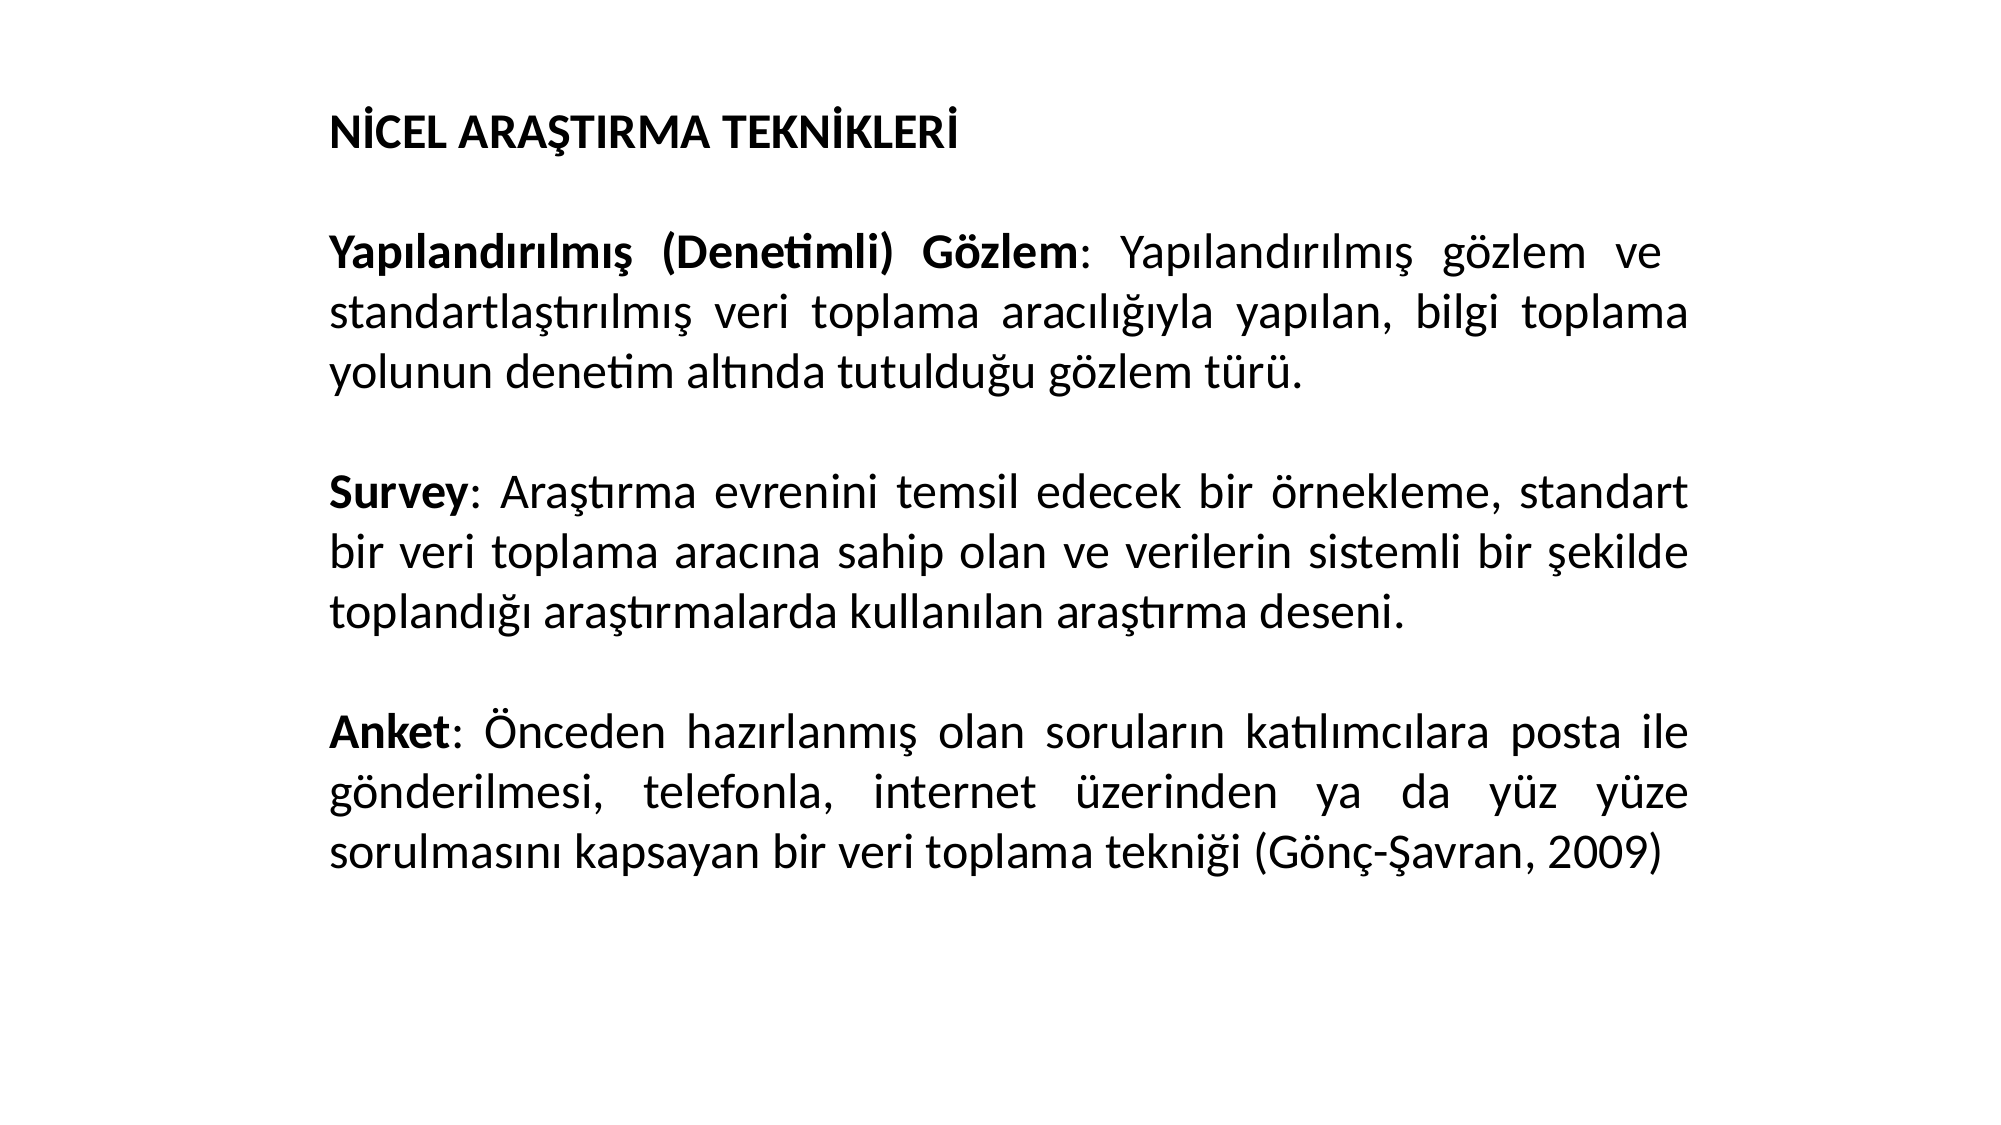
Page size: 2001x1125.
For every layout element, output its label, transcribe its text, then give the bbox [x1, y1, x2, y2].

text_box NİCEL ARAŞTIRMA TEKNİKLERİ Yapılandırılmış (Denetimli) Gözlem: Yapılandırılmış gözlem ve standartlaştırılmış veri toplama aracılığıyla yapılan, bilgi toplama yolunun denetim altında tutulduğu gözlem türü. Survey: Araştırma evrenini temsil edecek bir örnekleme, standart bir veri toplama aracına sahip olan ve verilerin sistemli bir şekilde toplandığı araştırmalarda kullanılan araştırma deseni. Anket: Önceden hazırlanmış olan soruların katılımcılara posta ile gönderilmesi, telefonla, internet üzerinden ya da yüz yüze sorulmasını kapsayan bir veri toplama tekniği (Gönç-Şavran, 2009) [314, 91, 1706, 1007]
